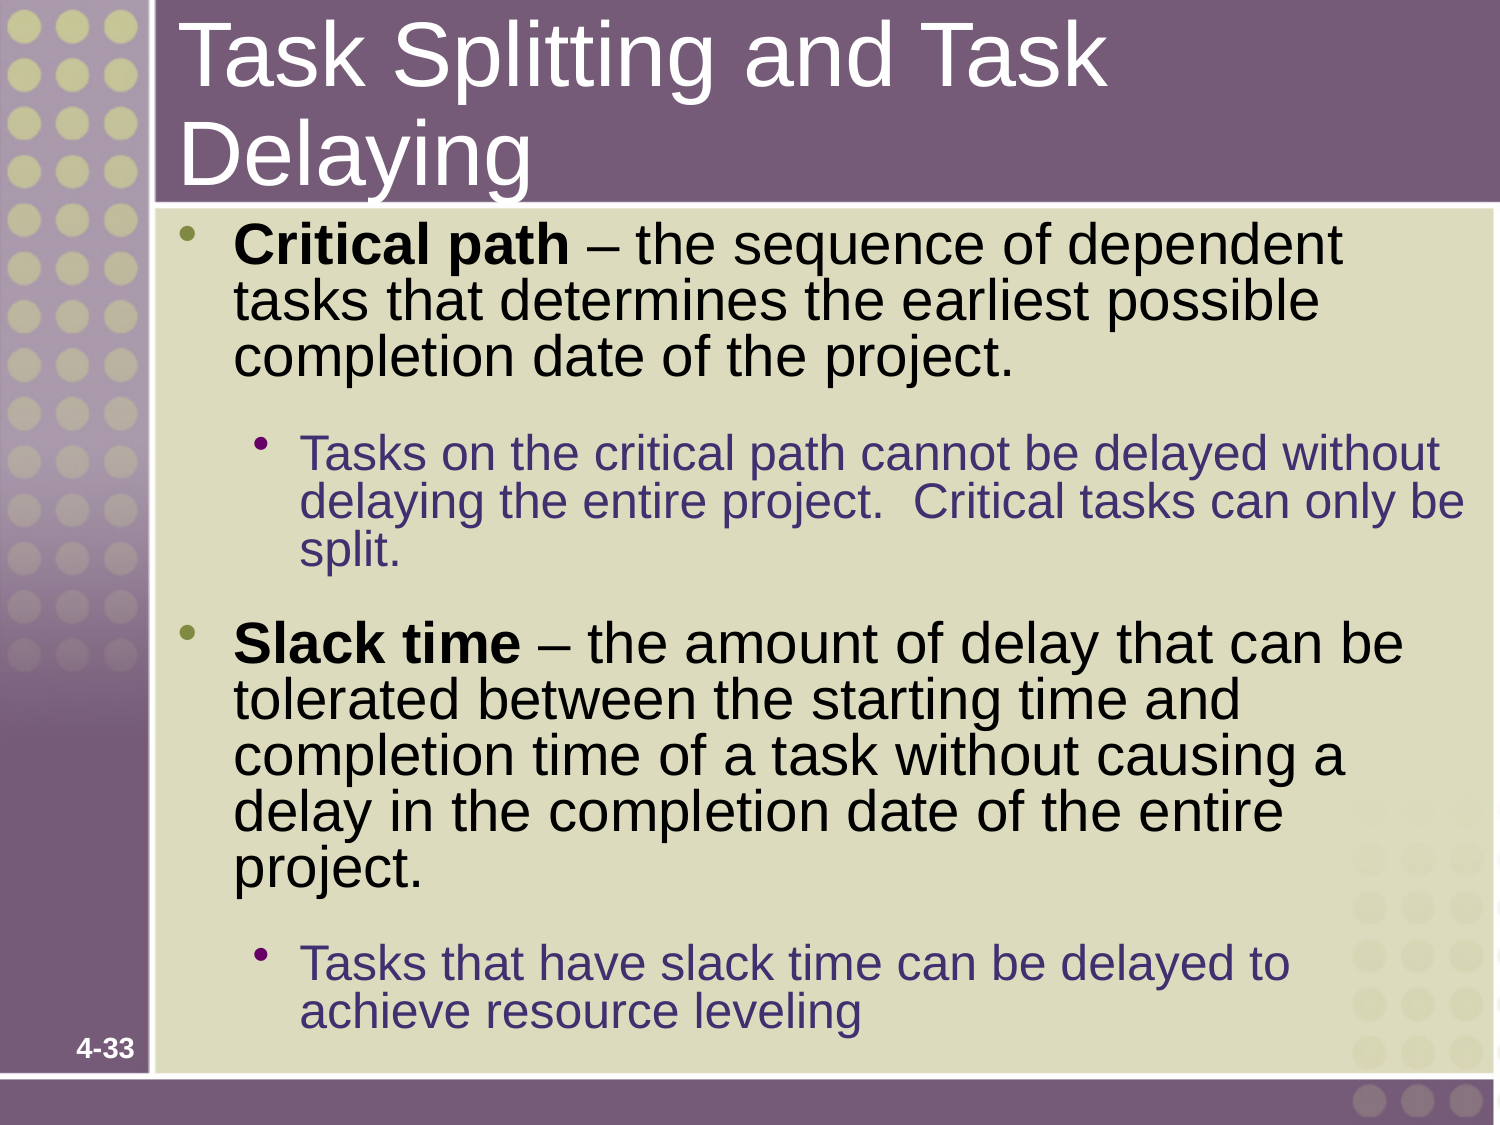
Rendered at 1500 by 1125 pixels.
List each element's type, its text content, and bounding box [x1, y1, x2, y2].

picture [0, 0, 1500, 1125]
slide_number 4-33 [0, 1021, 151, 1101]
title Task Splitting and Task Delaying [162, 12, 1500, 200]
list Critical path – the sequence of dependent tasks that determines the earliest possible completion date of the project. Tasks on the critical path cannot be delayed without delaying the entire project. Critical tasks can only be split. Slack time – the amount of delay that can be tolerated between the starting time and completion time of a task without causing a delay in the completion date of the entire project. Tasks that have slack time can be delayed to achieve resource leveling [162, 212, 1488, 1100]
